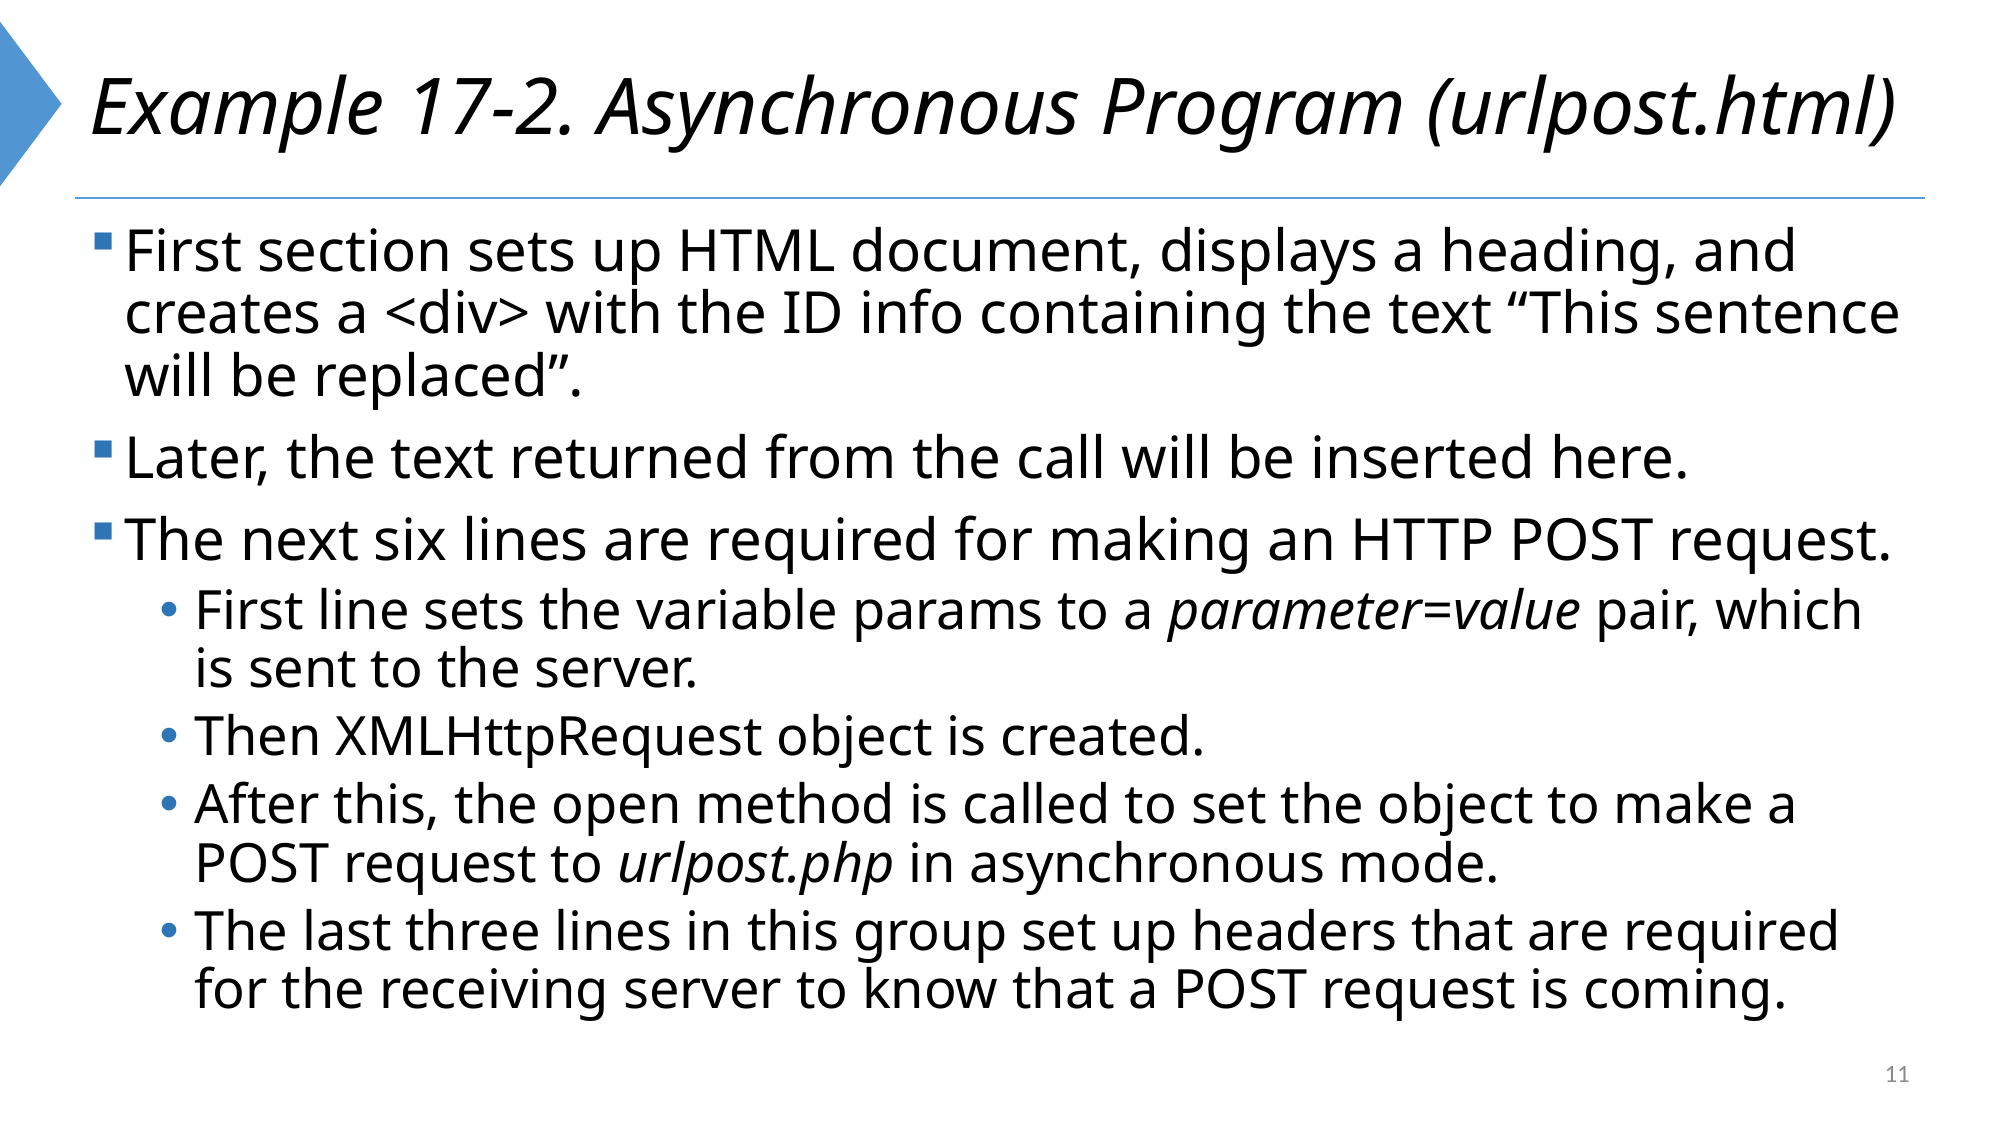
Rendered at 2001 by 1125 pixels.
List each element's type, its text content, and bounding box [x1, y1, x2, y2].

slide_number 11 [1475, 1042, 1926, 1103]
title Example 17-2. Asynchronous Program (urlpost.html) [74, 21, 1926, 198]
list First section sets up HTML document, displays a heading, and creates a <div> with the ID info containing the text “This sentence will be replaced”. Later, the text returned from the call will be inserted here. The next six lines are required for making an HTTP POST request. First line sets the variable params to a parameter=value pair, which is sent to the server. Then XMLHttpRequest object is created. After this, the open method is called to set the object to make a POST request to urlpost.php in asynchronous mode. The last three lines in this group set up headers that are required for the receiving server to know that a POST request is coming. [74, 213, 1926, 1043]
